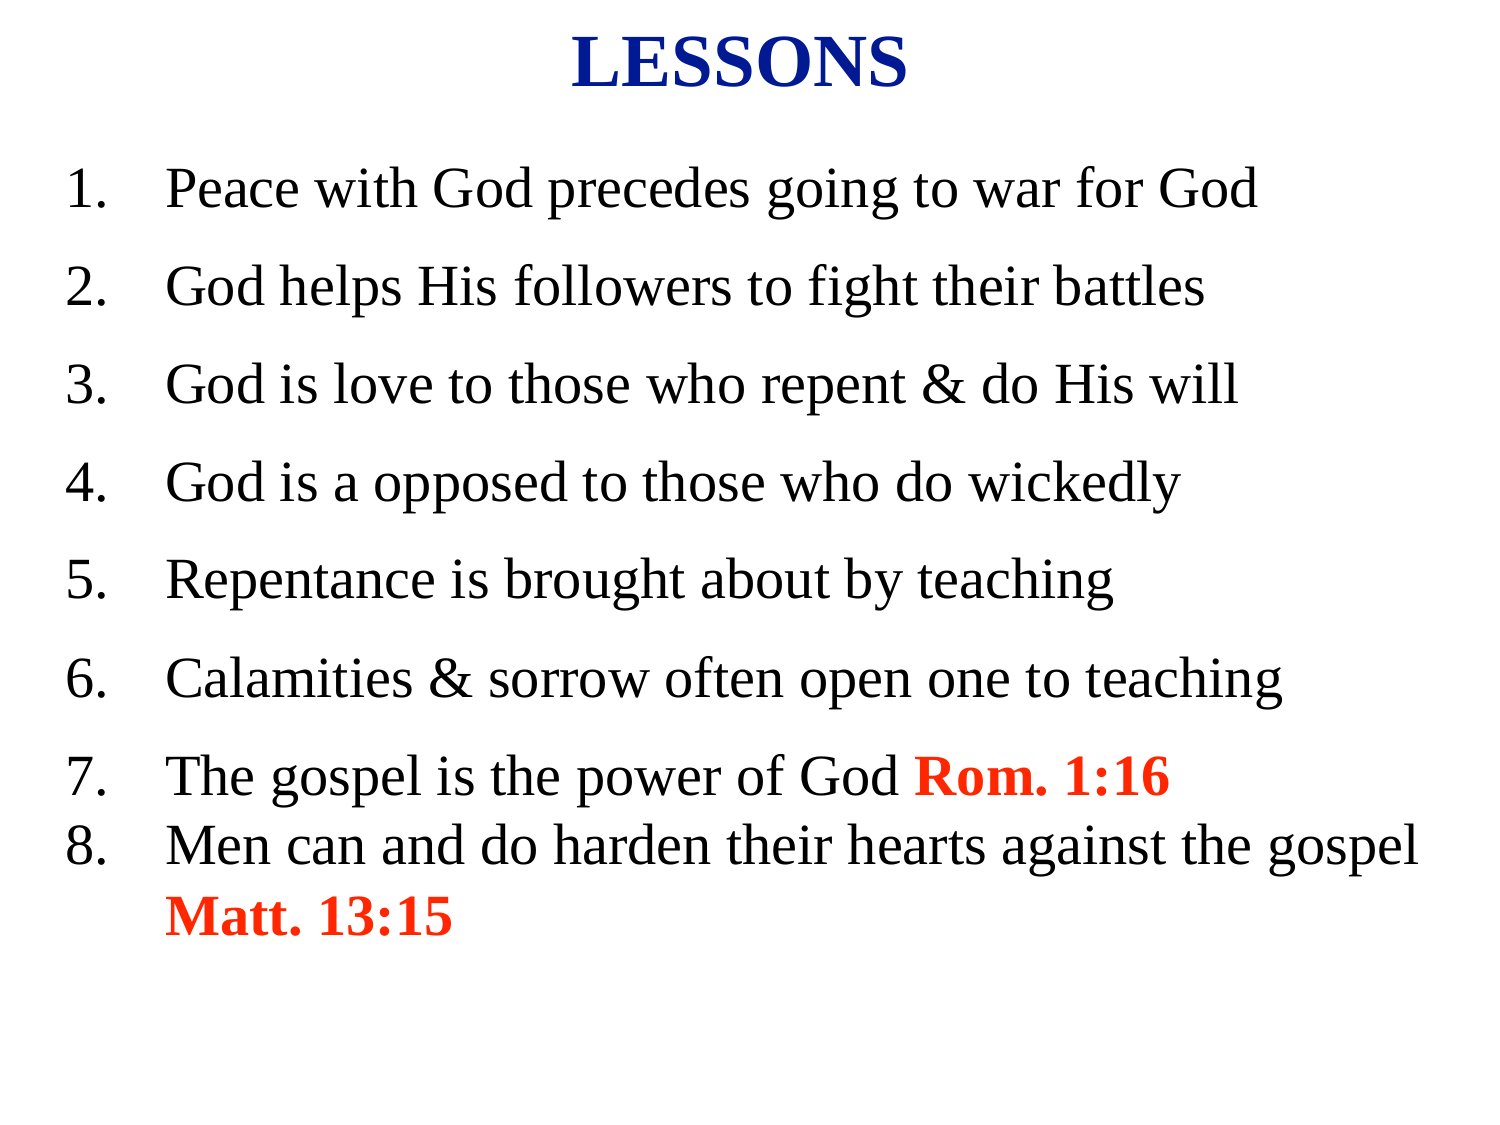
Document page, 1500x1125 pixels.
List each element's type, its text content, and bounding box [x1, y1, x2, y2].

title LESSONS [111, 0, 1388, 111]
list Peace with God precedes going to war for God God helps His followers to fight their battles 3. God is love to those who repent & do His will 4. God is a opposed to those who do wickedly 5. Repentance is brought about by teaching 6. Calamities & sorrow often open one to teaching 7. The gospel is the power of God Rom. 1:16 8. Men can and do harden their hearts against the gospel Matt. 13:15 [49, 111, 1463, 1125]
